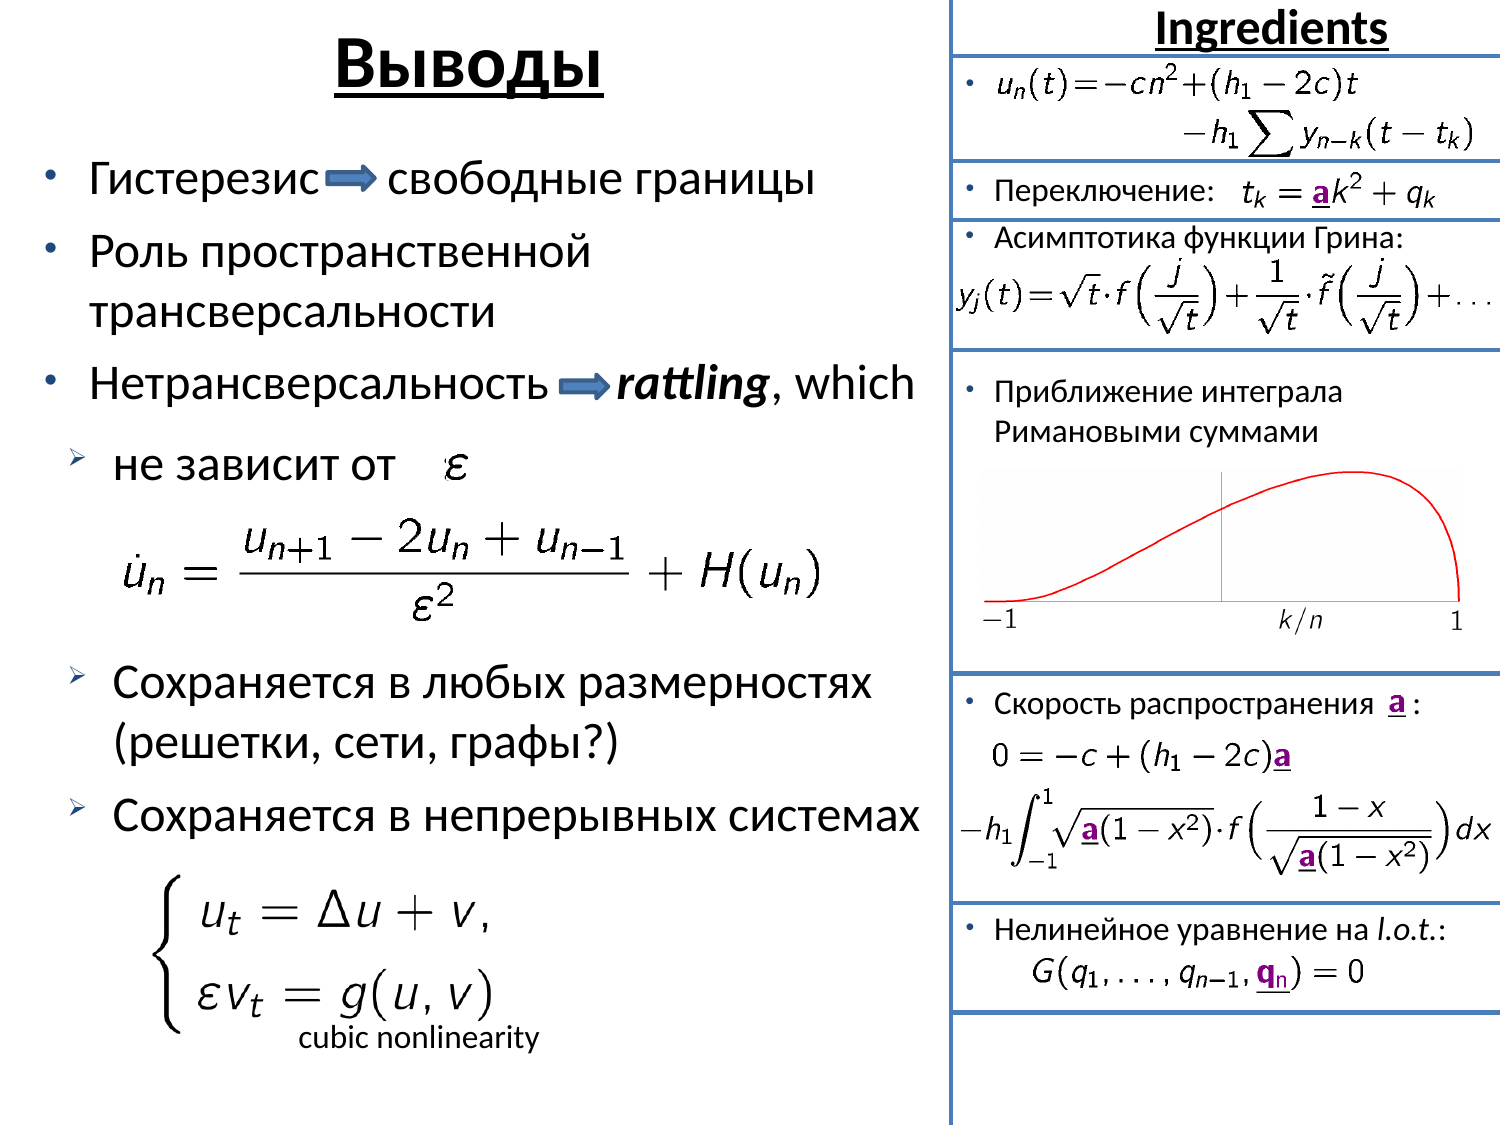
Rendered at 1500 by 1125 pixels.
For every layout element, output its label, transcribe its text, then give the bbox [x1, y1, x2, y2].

picture [1388, 694, 1407, 717]
picture [151, 874, 491, 1034]
text_box cubic nonlinearity [283, 1007, 578, 1063]
text_box Выводы [0, 0, 939, 116]
picture [997, 63, 1359, 101]
text_box [956, 65, 1178, 111]
text_box Асимптотика функции Грина: [956, 228, 1453, 257]
text_box Переключение: [956, 170, 1243, 208]
picture [1243, 172, 1435, 208]
text_box Нелинейное уравнение на l.o.t.: [956, 912, 1472, 955]
picture [1033, 956, 1364, 993]
picture [1452, 610, 1462, 630]
picture [124, 518, 820, 622]
text_box Ingredients [1139, 0, 1412, 54]
picture [983, 608, 1016, 628]
picture [446, 454, 468, 480]
text_box Гистерезис свободные границы Роль пространственной трансверсальности Нетрансверсальность rattling, which [29, 137, 941, 417]
text_box [558, 372, 611, 401]
text_box [325, 164, 377, 192]
text_box Приближение интеграла Римановыми суммами [956, 361, 1500, 457]
picture [1279, 606, 1322, 635]
picture [956, 258, 1490, 335]
text_box Асимптотика функции Грина: [956, 208, 1453, 219]
text_box не зависит от : Сохраняется в любых размерностях (решетки, сети, графы?) Сохраняется в непрерывных системах [53, 423, 946, 909]
text_box Скорость распространения : [956, 682, 1453, 729]
picture [993, 740, 1291, 774]
picture [979, 468, 1463, 605]
picture [1183, 110, 1472, 157]
picture [961, 787, 1491, 875]
